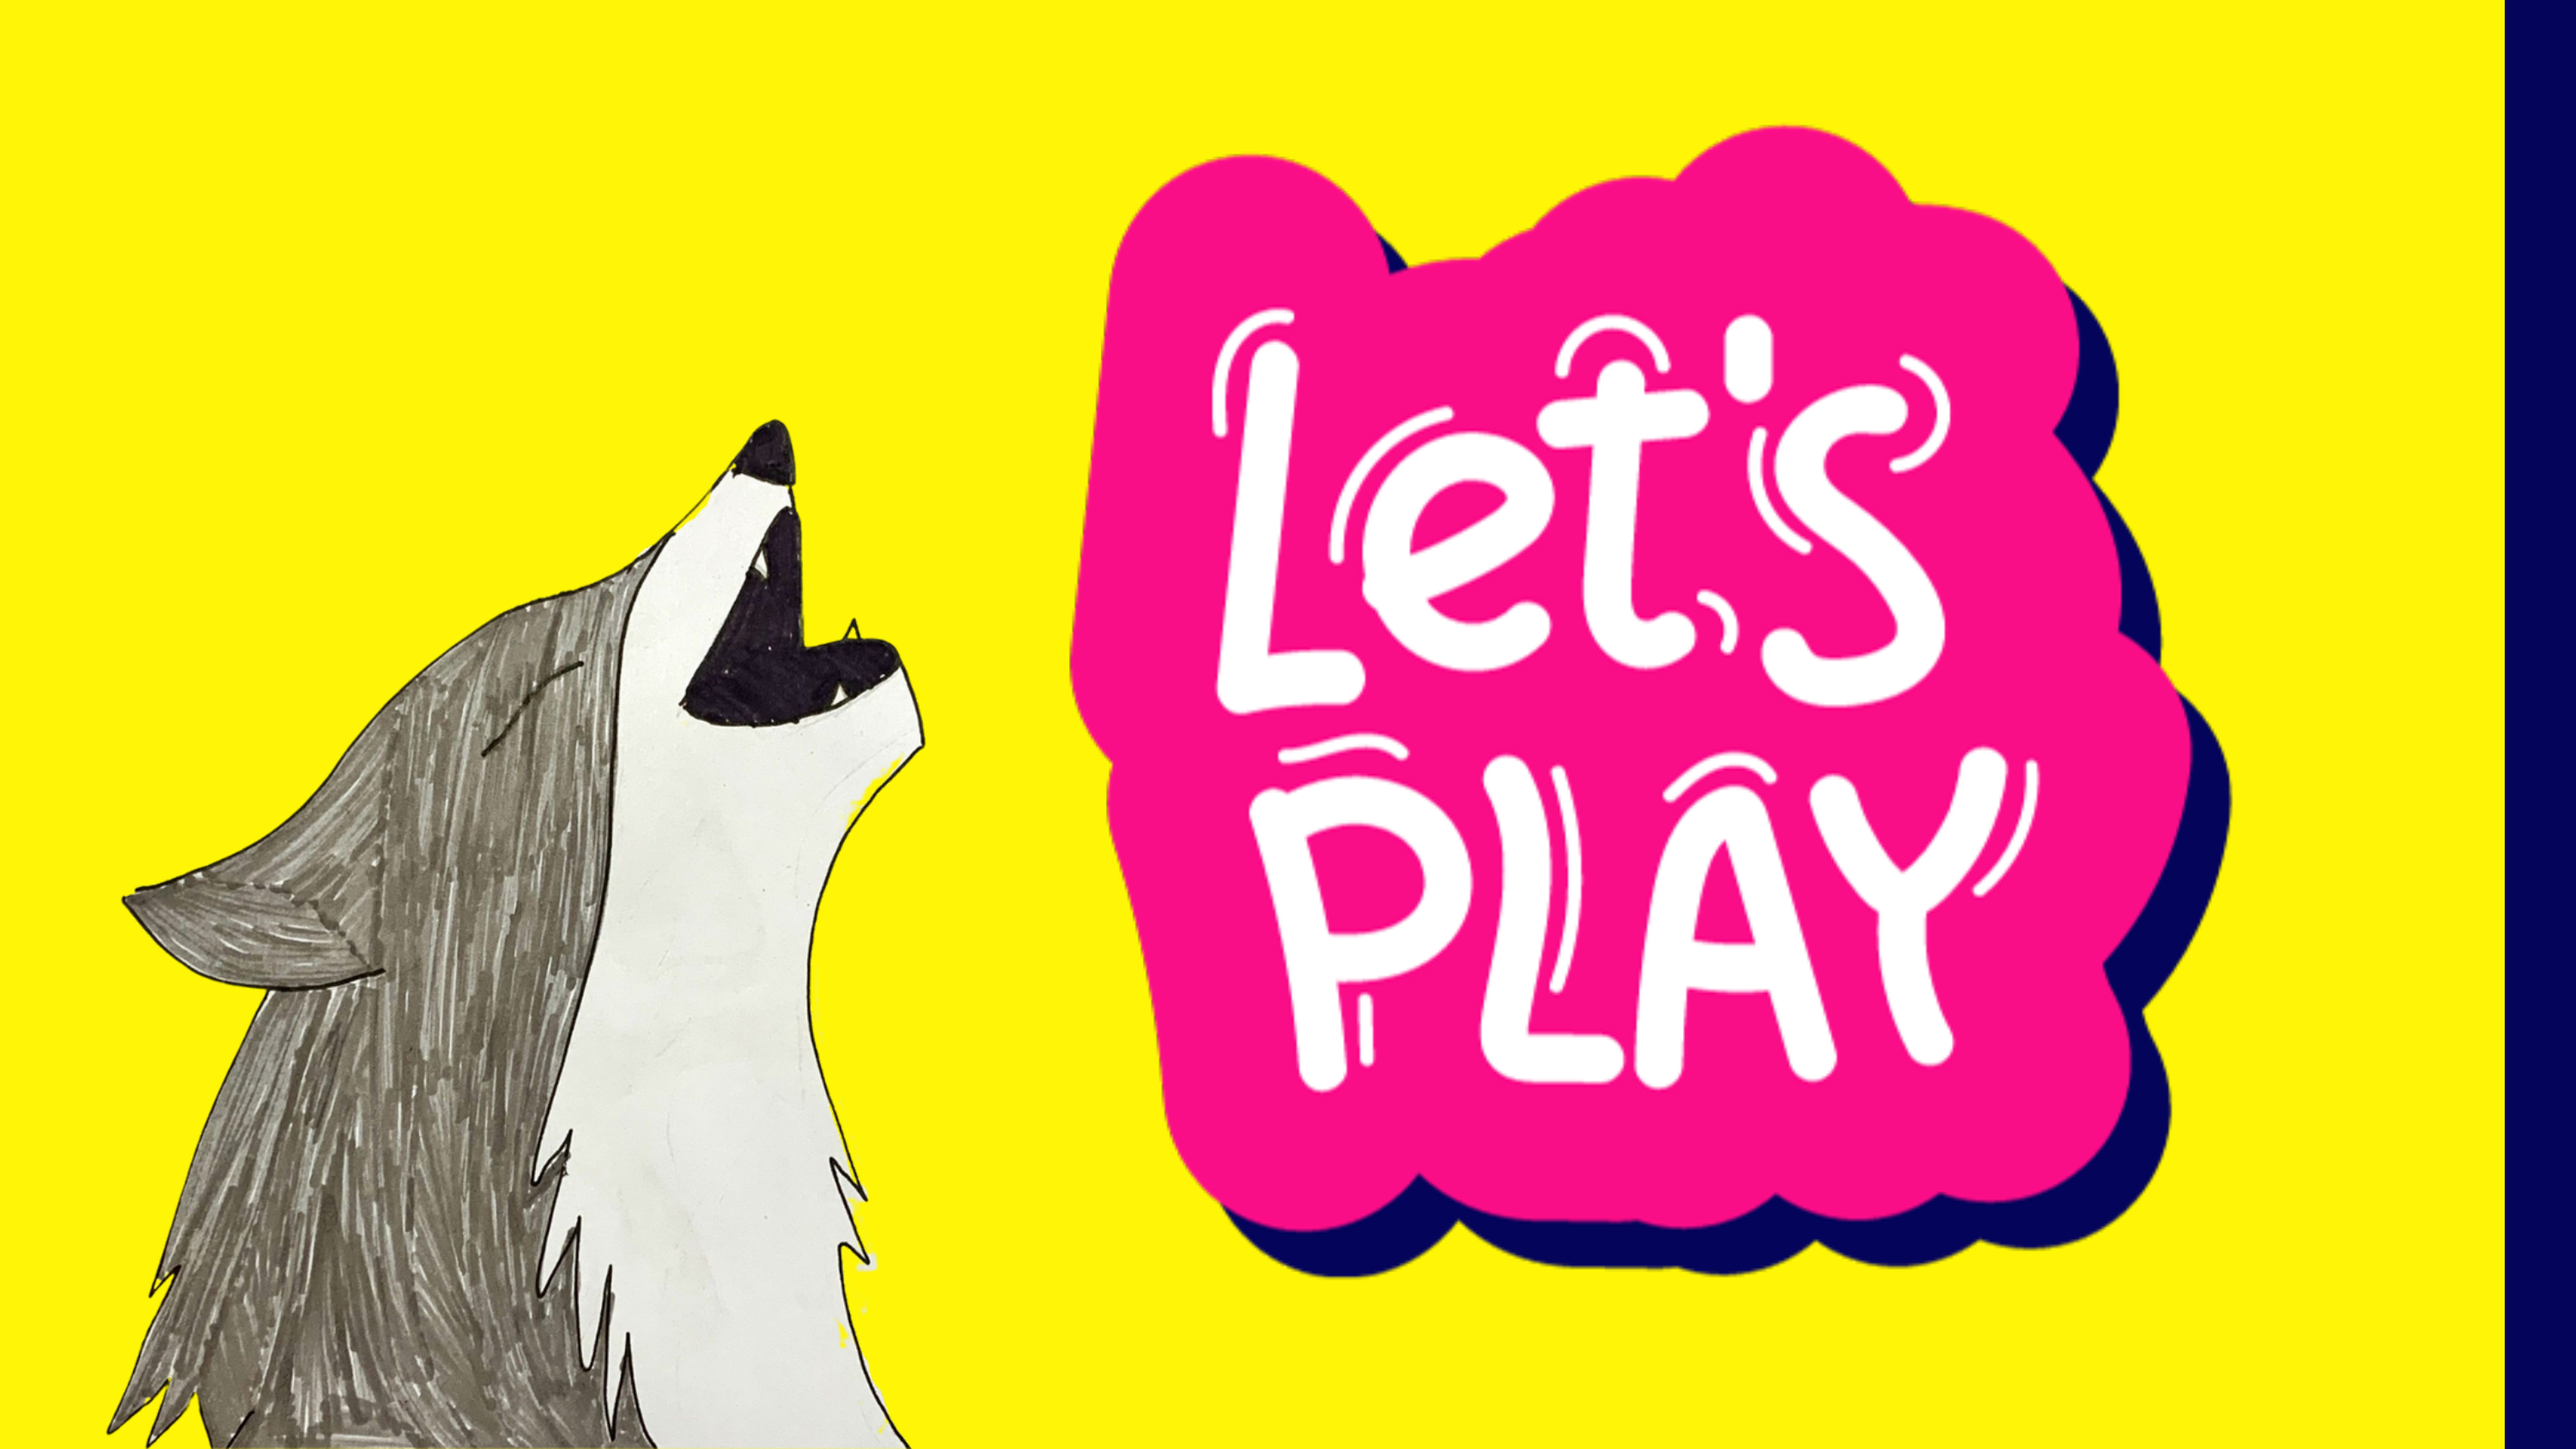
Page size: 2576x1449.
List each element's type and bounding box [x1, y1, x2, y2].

text_box [0, 291, 1096, 1449]
text_box [984, 34, 2333, 1383]
text_box [1815, 688, 2576, 761]
